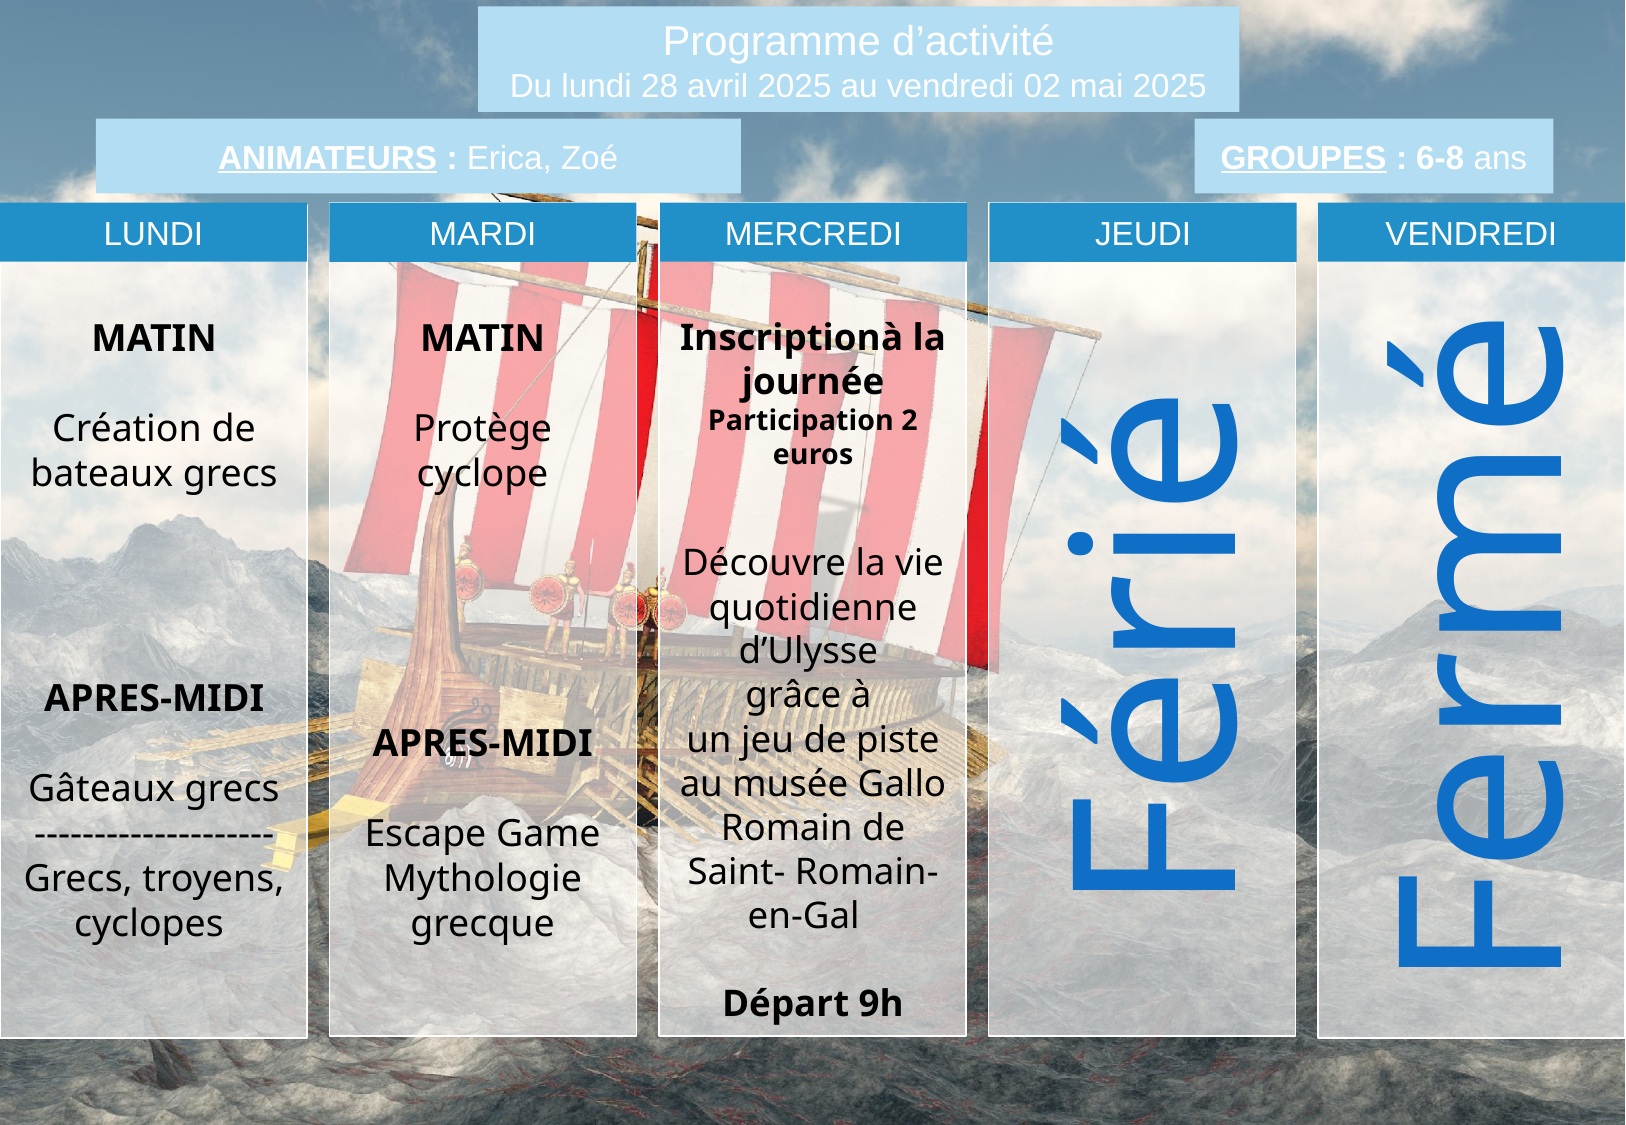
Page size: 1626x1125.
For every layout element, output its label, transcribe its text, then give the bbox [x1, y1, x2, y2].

picture [0, 0, 1625, 1125]
list ANIMATEURS : Erica, Zoé [95, 118, 741, 194]
list MATIN Création de bateaux grecs APRES-MIDI Gâteaux grecs -------------------- Grecs, troyens, cyclopes [2, 261, 306, 1038]
list Férié [989, 262, 1299, 1038]
list Inscriptionà la journée Participation 2 euros Découvre la vie quotidienne d’Ulysse grâce à un jeu de piste au musée Gallo Romain de Saint- Romain- en-Gal Départ 9h [659, 261, 967, 1038]
list GROUPES : 6-8 ans [1194, 118, 1554, 194]
list Fermé [1315, 262, 1625, 1038]
list Programme d’activité Du lundi 28 avril 2025 au vendredi 02 mai 2025 [478, 6, 1240, 112]
list MATIN Protège cyclope APRES-MIDI Escape Game Mythologie grecque [328, 261, 637, 1038]
